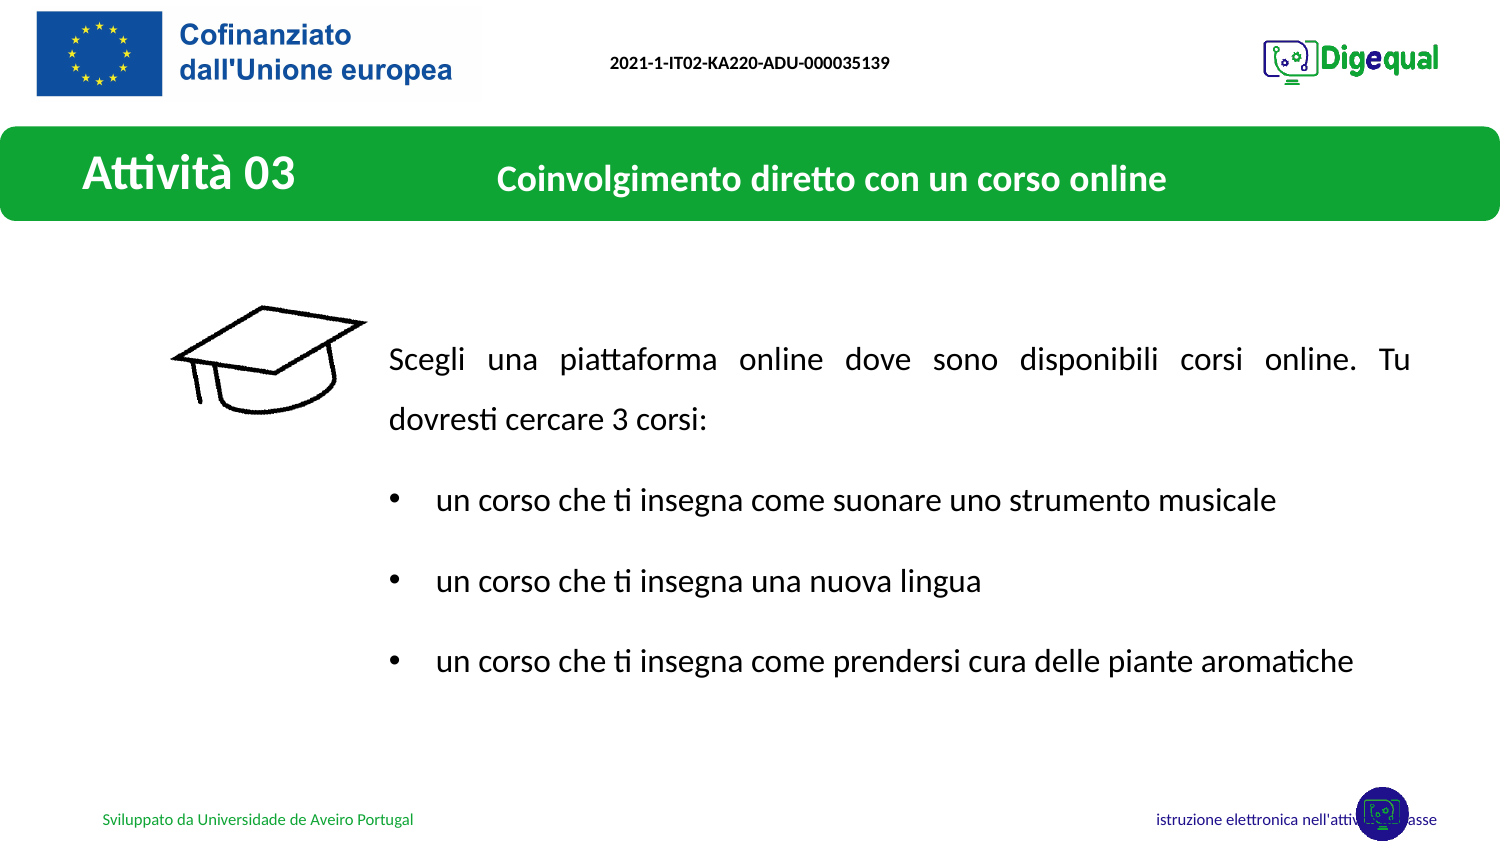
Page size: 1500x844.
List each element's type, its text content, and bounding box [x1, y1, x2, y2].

text_box [1019, 126, 1500, 221]
text_box Attività 03 [67, 79, 1019, 261]
text_box Scegli una piattaforma online dove sono disponibili corsi online. Tu dovresti cercare 3 corsi: un corso che ti insegna come suonare uno strumento musicale un corso che ti insegna una nuova lingua un corso che ti insegna come prendersi cura delle piante aromatiche [373, 310, 1428, 688]
text_box Coinvolgimento diretto con un corso online [431, 146, 1182, 242]
text_box [0, 126, 67, 221]
picture [143, 229, 401, 489]
picture [1255, 24, 1449, 96]
picture [1353, 783, 1411, 842]
picture [31, 6, 482, 102]
